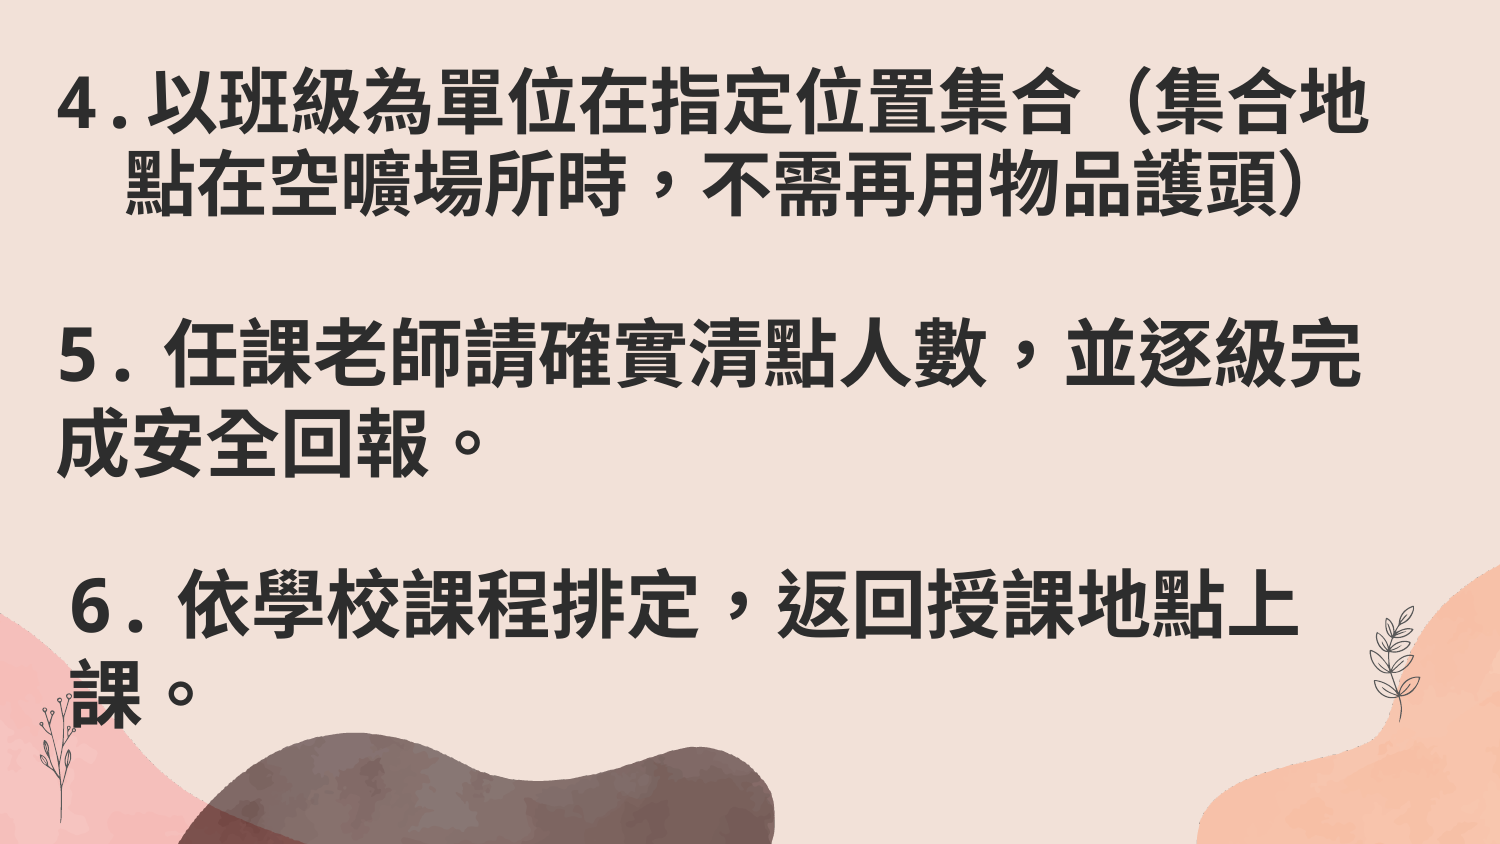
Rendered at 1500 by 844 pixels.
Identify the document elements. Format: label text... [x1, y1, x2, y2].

text_box [39, 740, 72, 824]
text_box 4.以班級為單位在指定位置集合（集合地 點在空曠場所時，不需再用物品護頭） [40, 36, 1425, 274]
text_box [39, 707, 53, 741]
text_box 6.依學校課程排定，返回授課地點上課。 [53, 549, 1421, 745]
picture [0, 0, 1500, 844]
text_box 5.任課老師請確實清點人數，並逐級完成安全回報。 [40, 299, 1425, 495]
